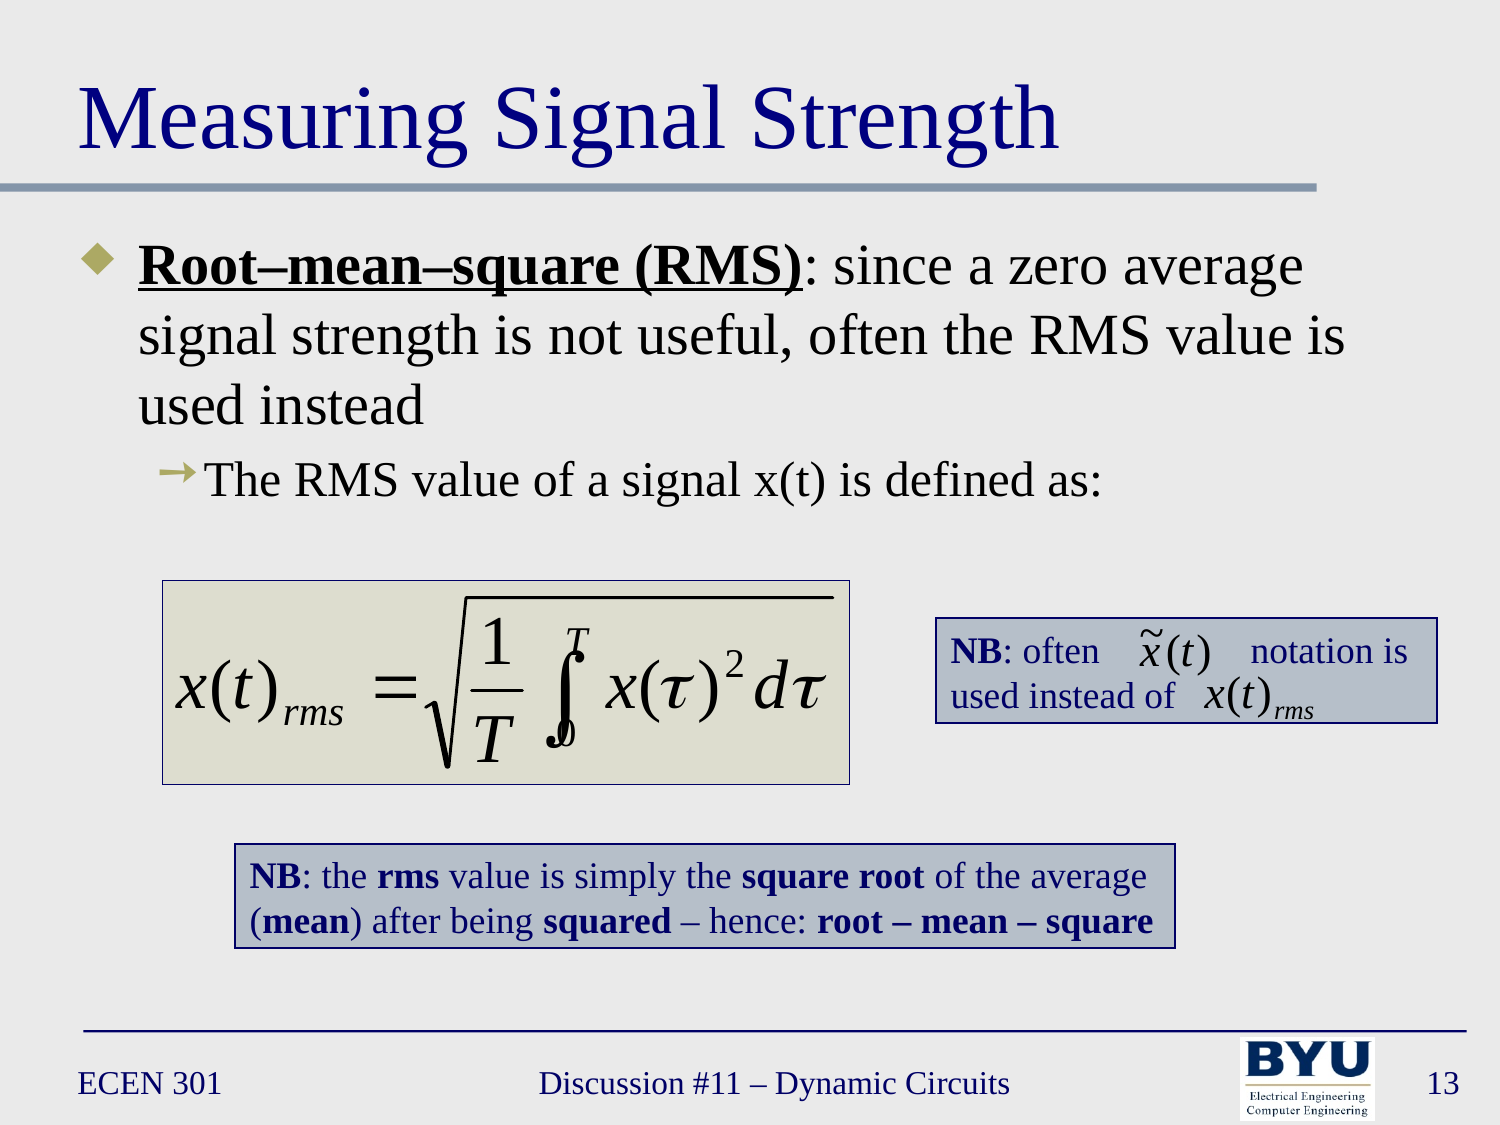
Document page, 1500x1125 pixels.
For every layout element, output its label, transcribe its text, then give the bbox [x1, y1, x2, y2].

slide_number ECEN 301 [62, 1049, 388, 1113]
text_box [935, 618, 1438, 732]
footer Discussion #11 – Dynamic Circuits [487, 1049, 1063, 1113]
slide_number 13 [1162, 1049, 1476, 1113]
text_box NB: the rms value is simply the square root of the average (mean) after being squared – hence: root – mean – square [234, 843, 1175, 949]
picture [1240, 1113, 1375, 1121]
picture [1240, 1037, 1375, 1049]
list Root–mean–square (RMS): since a zero average signal strength is not useful, often the RMS value is used instead The RMS value of a signal x(t) is defined as: [66, 218, 1438, 551]
title Measuring Signal Strength [62, 24, 1438, 176]
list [162, 579, 851, 785]
